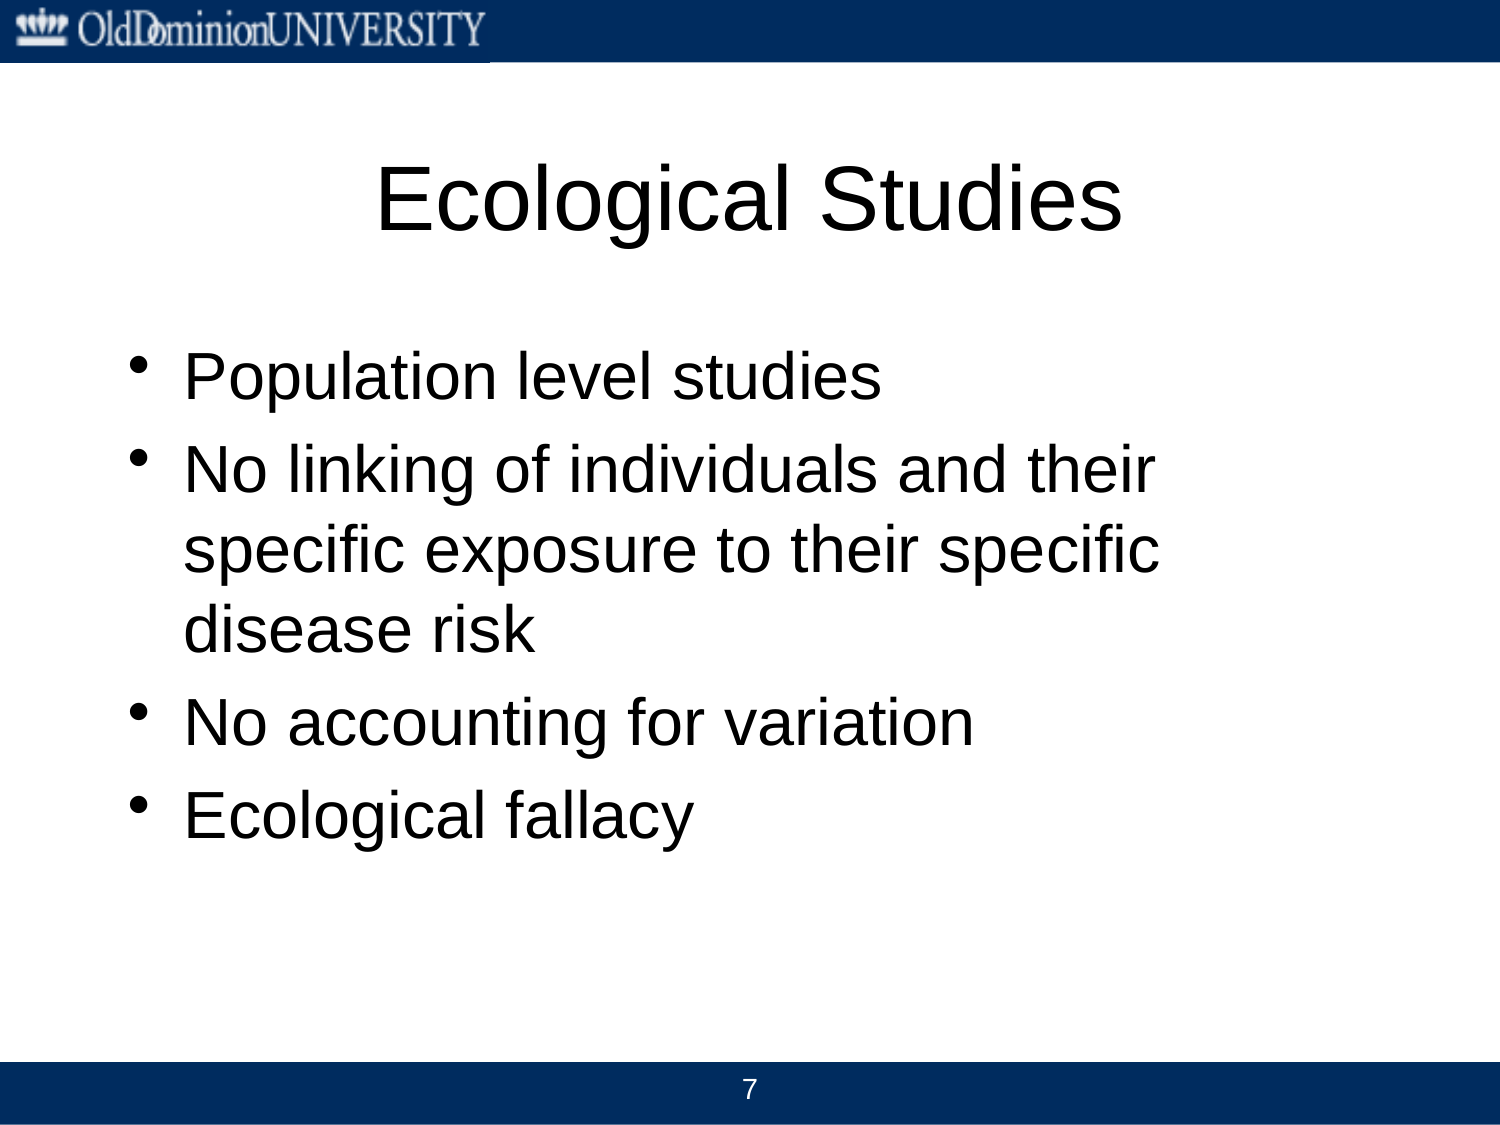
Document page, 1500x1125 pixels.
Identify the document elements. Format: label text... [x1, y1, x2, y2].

title Ecological Studies [112, 99, 1388, 288]
picture [0, 0, 487, 63]
list Population level studies No linking of individuals and their specific exposure to their specific disease risk No accounting for variation Ecological fallacy [112, 324, 1388, 1001]
slide_number 7 [662, 1062, 838, 1113]
